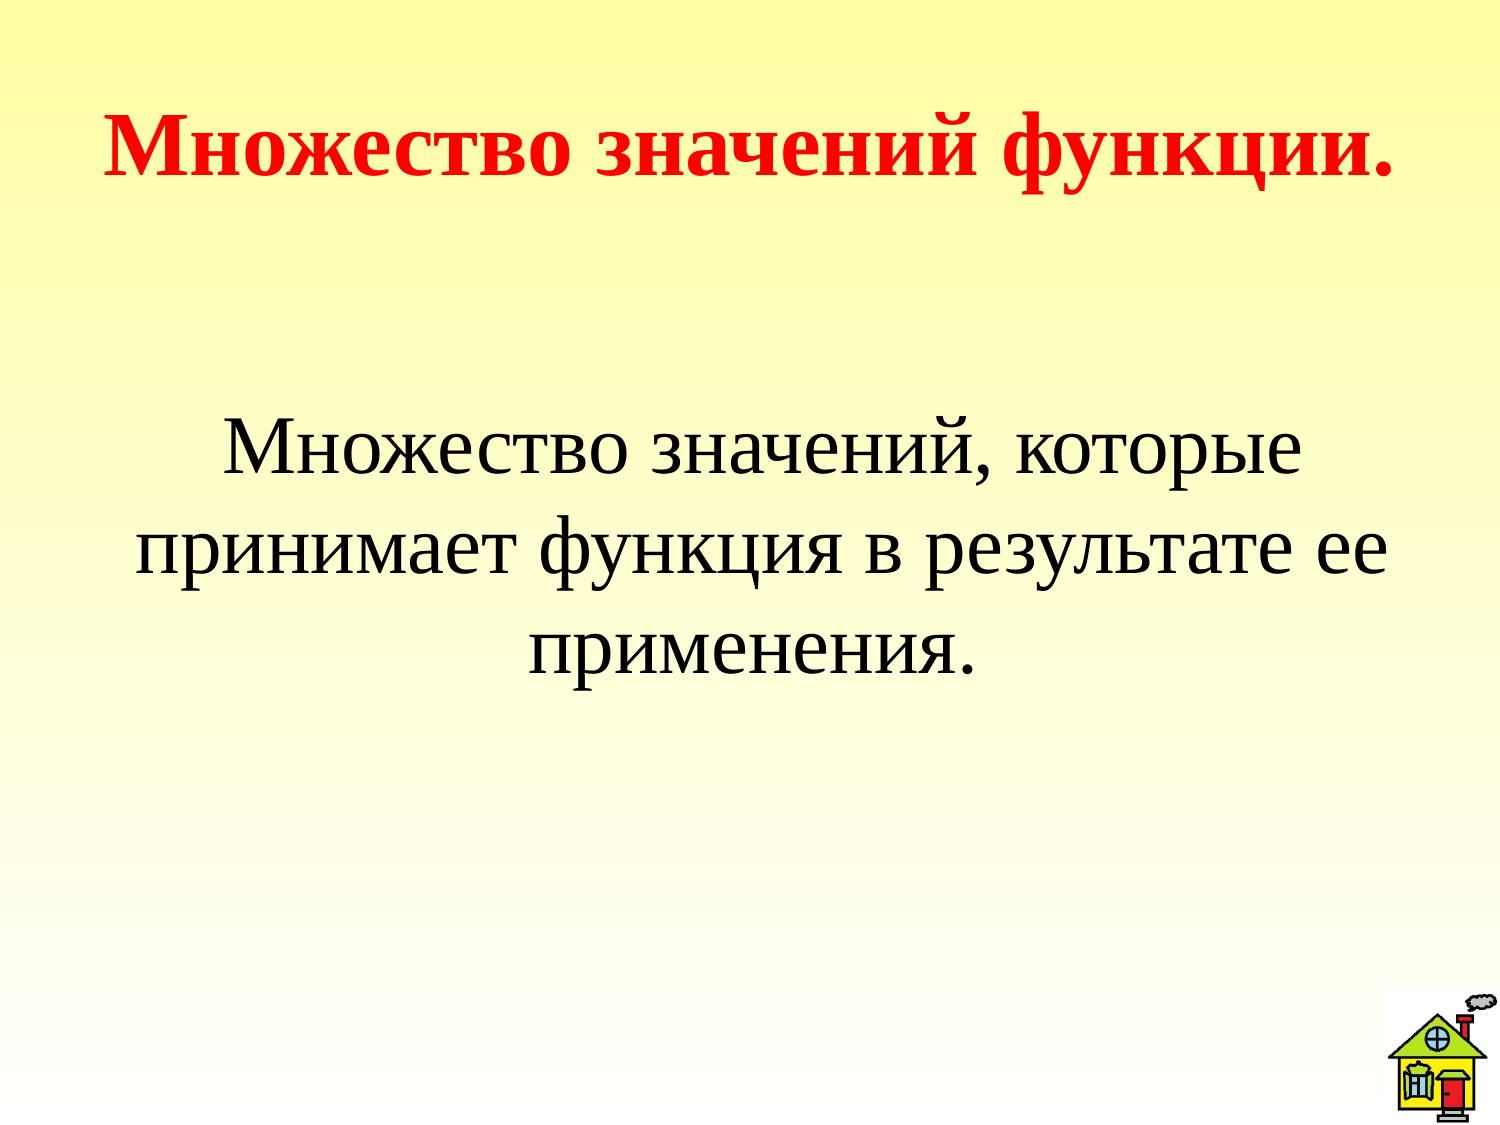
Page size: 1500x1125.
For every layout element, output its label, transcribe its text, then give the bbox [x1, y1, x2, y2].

title Множество значений функции. [75, 45, 1425, 233]
picture [1384, 987, 1500, 1125]
list Множество значений, которые принимает функция в результате ее применения. [88, 382, 1439, 1125]
